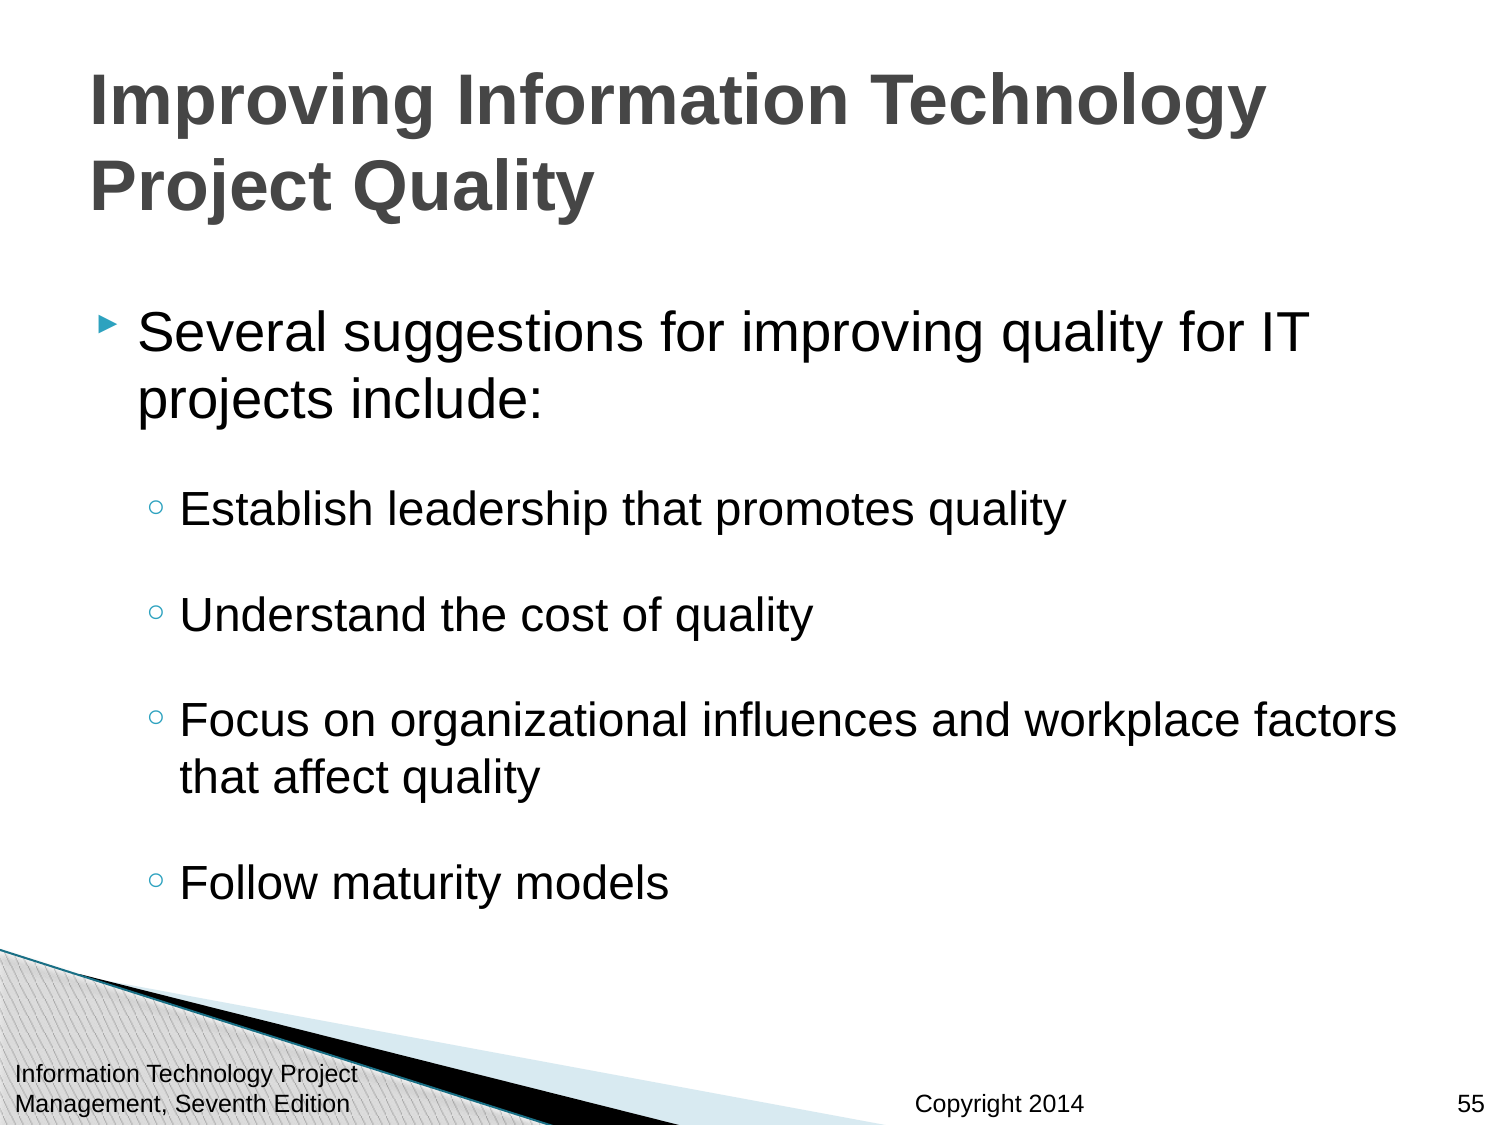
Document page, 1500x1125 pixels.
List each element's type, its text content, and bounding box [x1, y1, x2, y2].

list Several suggestions for improving quality for IT projects include: Establish leadership that promotes quality Understand the cost of quality Focus on organizational influences and workplace factors that affect quality Follow maturity models [62, 287, 1451, 1038]
title Improving Information Technology Project Quality [75, 45, 1425, 233]
footer Information Technology Project Management, Seventh Edition [0, 1065, 425, 1125]
slide_number 55 [1408, 1065, 1500, 1125]
